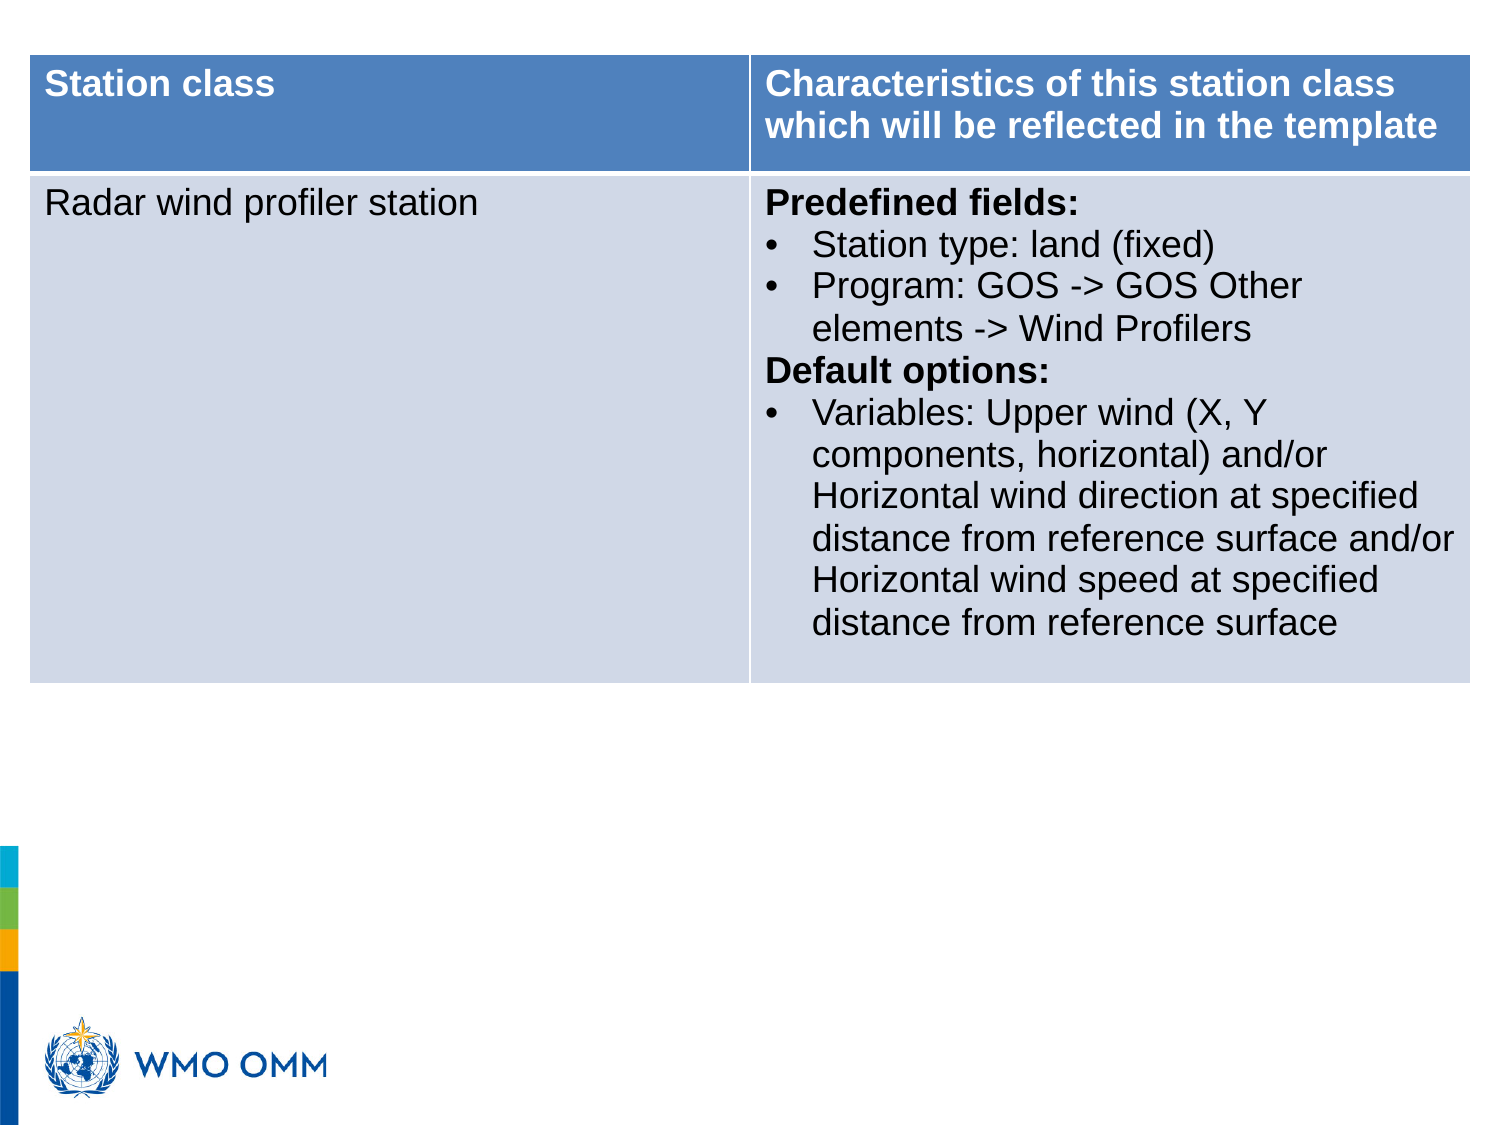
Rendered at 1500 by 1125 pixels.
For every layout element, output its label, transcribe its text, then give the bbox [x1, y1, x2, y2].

table_header Characteristics of this station class which will be reflected in the template [751, 55, 1470, 171]
table_cell Radar wind profiler station [30, 176, 749, 683]
table_cell Predefined fields: Station type: land (fixed) Program: GOS -> GOS Other elements -> Wind Profilers Default options: Variables: Upper wind (X, Y components, horizontal) and/or Horizontal wind direction at specified distance from reference surface and/or Horizontal wind speed at specified distance from reference surface [751, 176, 1470, 683]
table_header Station class [30, 55, 749, 171]
picture [0, 845, 327, 1125]
